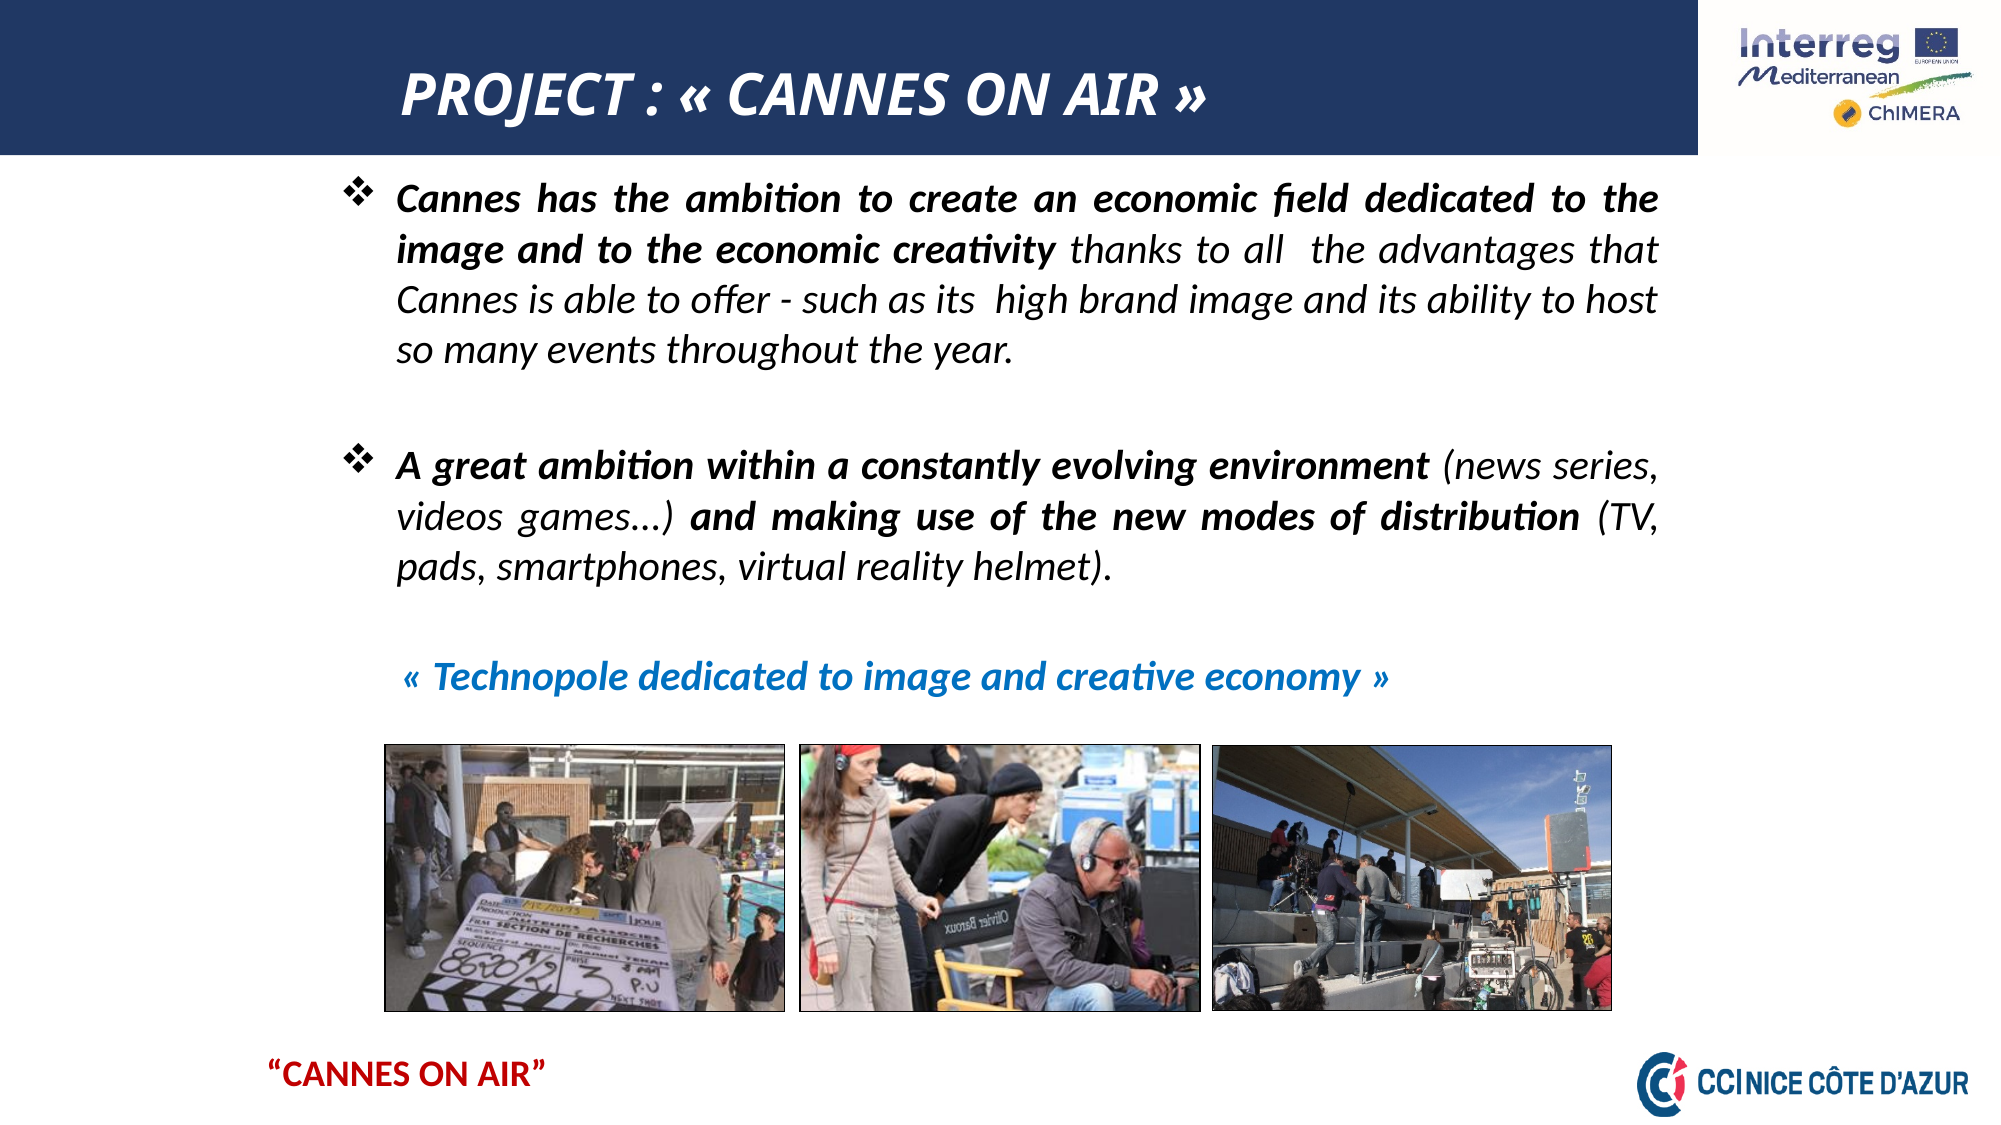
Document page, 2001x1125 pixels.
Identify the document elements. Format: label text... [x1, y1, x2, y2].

picture [1637, 1052, 1968, 1117]
text_box « Technopole dedicated to image and creative economy » [385, 593, 1745, 754]
title PROJECT : « CANNES ON AIR » [385, 49, 1736, 144]
text_box “CANNES ON AIR” [251, 1041, 563, 1101]
text_box Cannes has the ambition to create an economic field dedicated to the image and to the economic creativity thanks to all the advantages that Cannes is able to offer - such as its high brand image and its ability to host so many events throughout the year. A great ambition within a constantly evolving environment (news series, videos games...) and making use of the new modes of distribution (TV, pads, smartphones, virtual reality helmet). [324, 163, 1675, 698]
picture [1698, 0, 2000, 156]
picture [800, 745, 1199, 1011]
picture [1212, 745, 1612, 1011]
picture [385, 745, 784, 1011]
